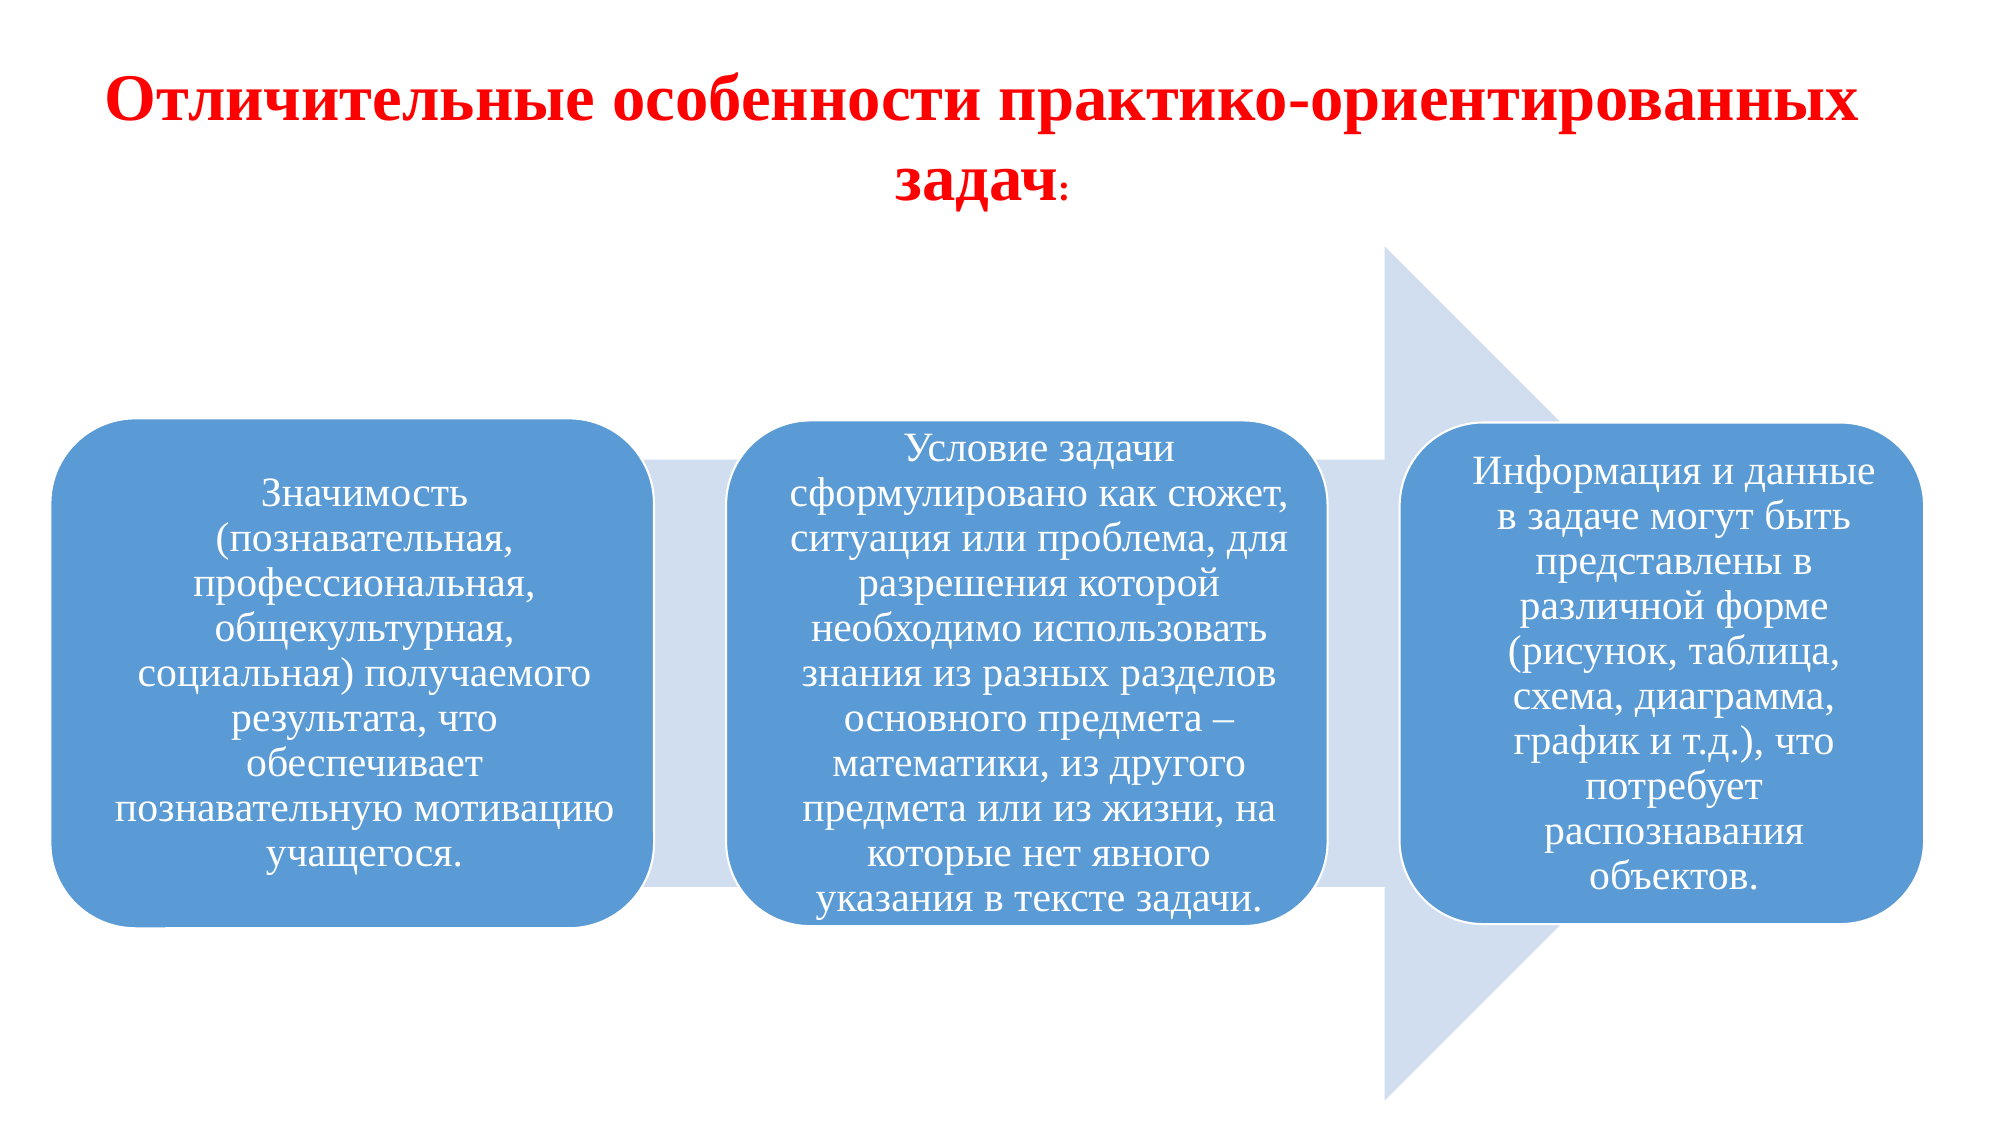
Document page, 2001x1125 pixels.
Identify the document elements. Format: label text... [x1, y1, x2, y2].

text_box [49, 246, 1926, 1101]
text_box Отличительные особенности практико-ориентированных задач: [69, 46, 1897, 221]
